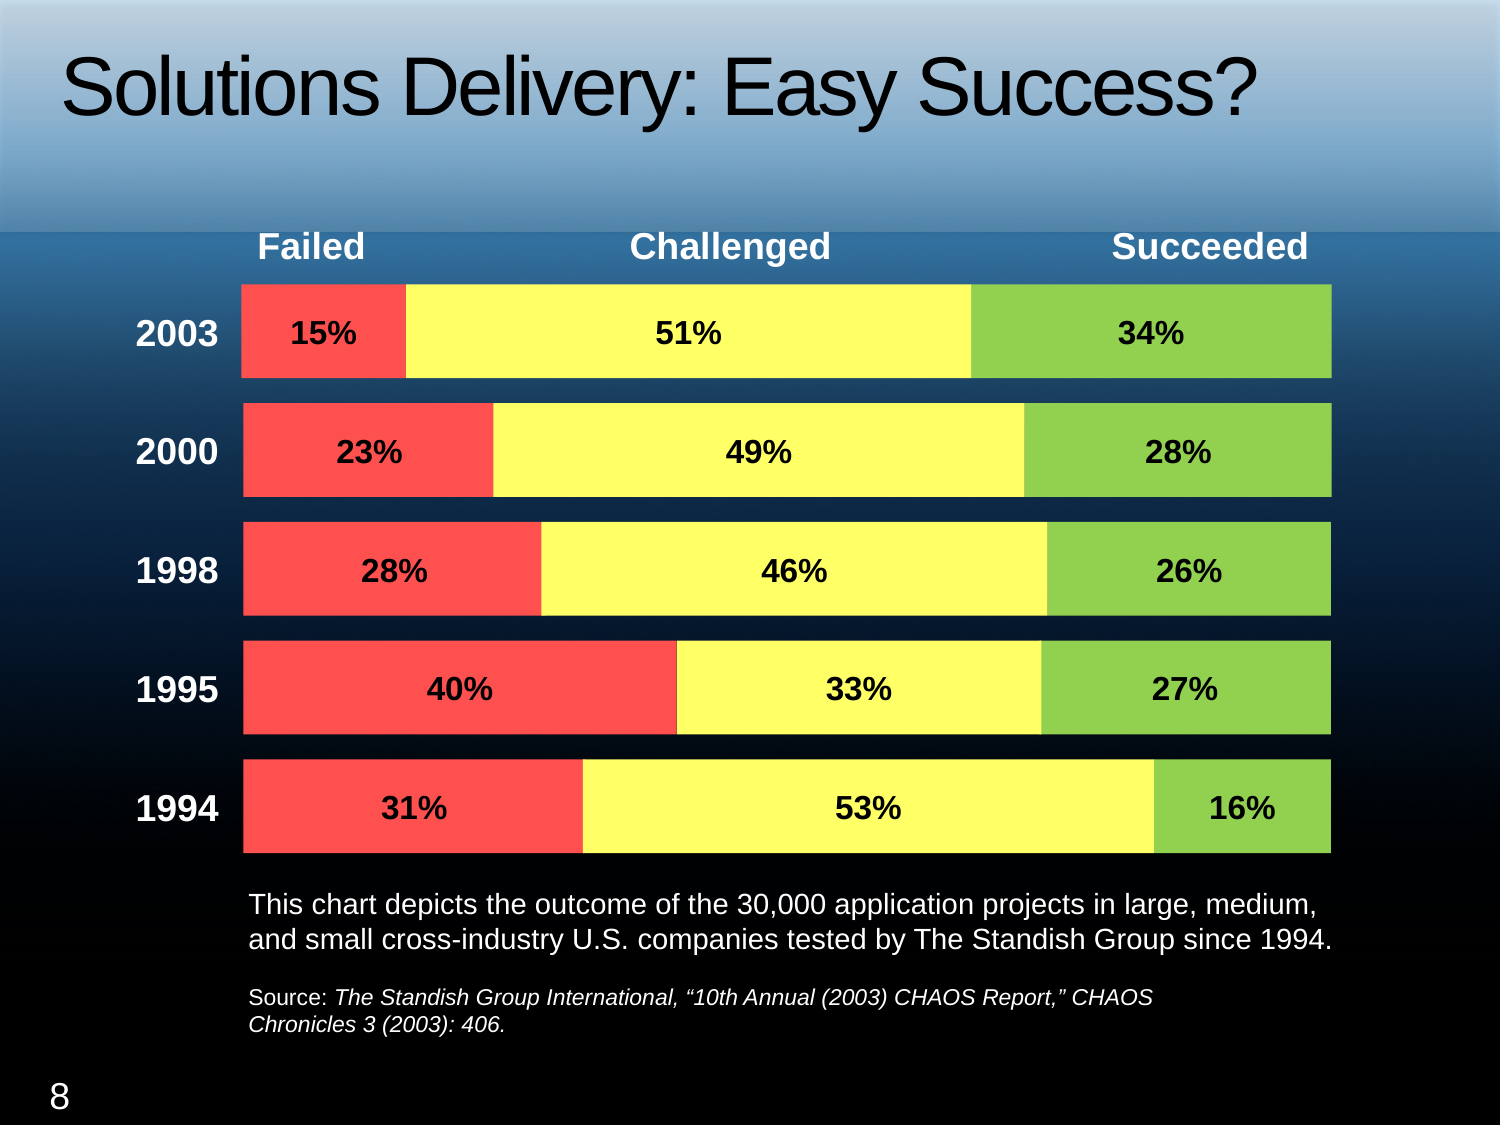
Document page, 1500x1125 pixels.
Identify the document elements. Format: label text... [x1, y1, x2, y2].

text_box 51% [406, 284, 972, 379]
text_box 2003 [159, 303, 234, 360]
text_box This chart depicts the outcome of the 30,000 application projects in large, medium, and small cross-industry U.S. companies tested by The Standish Group since 1994. Source: The Standish Group International, “10th Annual (2003) CHAOS Report,” CHAOS Chronicles 3 (2003): 406. [233, 874, 1318, 1048]
text_box 23% [243, 403, 493, 497]
text_box 28% [243, 521, 541, 616]
text_box 31% [243, 759, 582, 854]
text_box 26% [1048, 521, 1331, 616]
picture [0, 232, 1500, 1125]
text_box Failed [242, 214, 485, 274]
text_box 40% [243, 640, 676, 735]
text_box 1998 [155, 540, 234, 597]
text_box 2000 [159, 421, 234, 479]
text_box 1994 [158, 778, 234, 835]
text_box 15% [241, 284, 406, 379]
text_box 46% [541, 521, 1048, 616]
text_box 27% [1042, 640, 1331, 735]
text_box Succeeded [1050, 214, 1325, 274]
text_box 53% [582, 759, 1154, 854]
text_box 34% [972, 284, 1332, 379]
text_box 16% [1154, 759, 1331, 854]
text_box Challenged [485, 214, 979, 274]
text_box 28% [1025, 403, 1332, 497]
text_box 1995 [145, 659, 234, 716]
text_box 49% [493, 403, 1025, 497]
title Solutions Delivery: Easy Success? [60, 35, 1436, 137]
text_box 33% [676, 640, 1042, 735]
